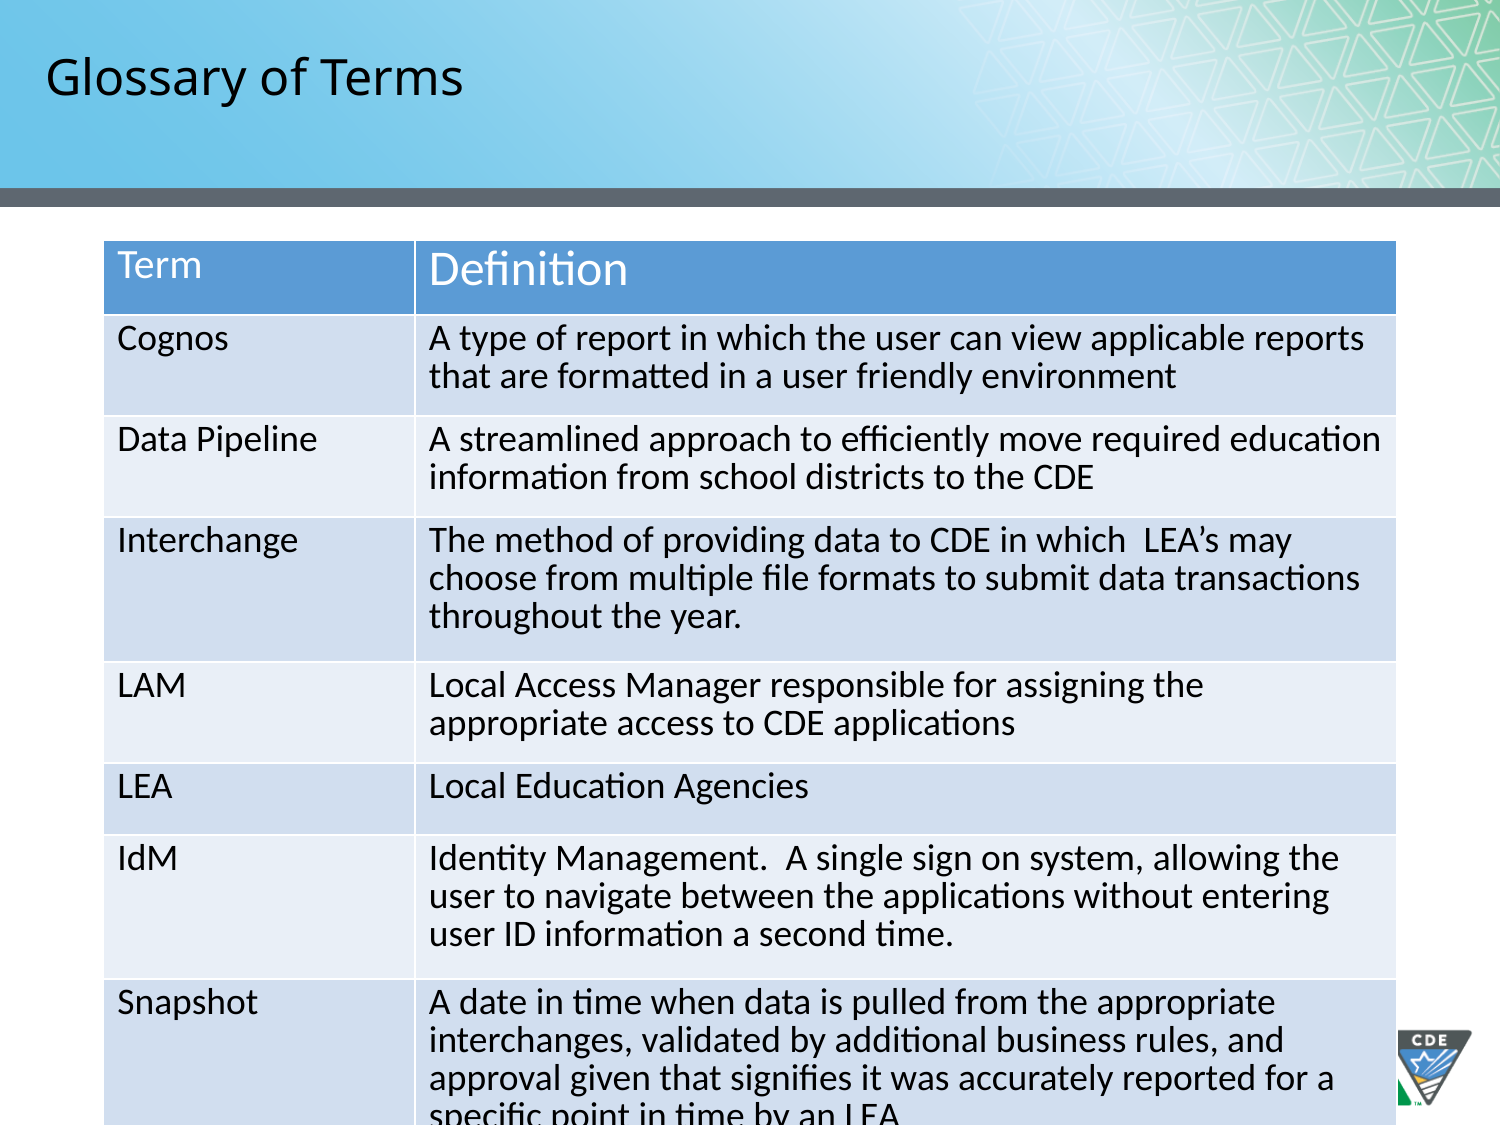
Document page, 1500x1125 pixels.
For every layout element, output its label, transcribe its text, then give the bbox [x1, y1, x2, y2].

table_cell Snapshot [104, 980, 414, 1125]
picture [1398, 1021, 1482, 1113]
table_cell Interchange [104, 518, 414, 661]
table_cell Identity Management. A single sign on system, allowing the user to navigate between the applications without entering user ID information a second time. [416, 836, 1396, 978]
table_cell IdM [104, 836, 414, 978]
table_cell A type of report in which the user can view applicable reports that are formatted in a user friendly environment [416, 316, 1396, 415]
table_cell A streamlined approach to efficiently move required education information from school districts to the CDE [416, 417, 1396, 516]
table_cell Cognos [104, 316, 414, 415]
table_cell The method of providing data to CDE in which LEA’s may choose from multiple file formats to submit data transactions throughout the year. [416, 518, 1396, 661]
table_cell LAM [104, 663, 414, 762]
table_cell Local Access Manager responsible for assigning the appropriate access to CDE applications [416, 663, 1396, 762]
table_cell LEA [104, 764, 414, 834]
table_header Term [104, 241, 414, 314]
picture [0, 0, 1500, 207]
table_header Definition [416, 241, 1396, 314]
table_cell Data Pipeline [104, 417, 414, 516]
table_cell A date in time when data is pulled from the appropriate interchanges, validated by additional business rules, and approval given that signifies it was accurately reported for a specific point in time by an LEA [416, 980, 1396, 1125]
table_cell Local Education Agencies [416, 764, 1396, 834]
title Glossary of Terms [45, 45, 1339, 162]
